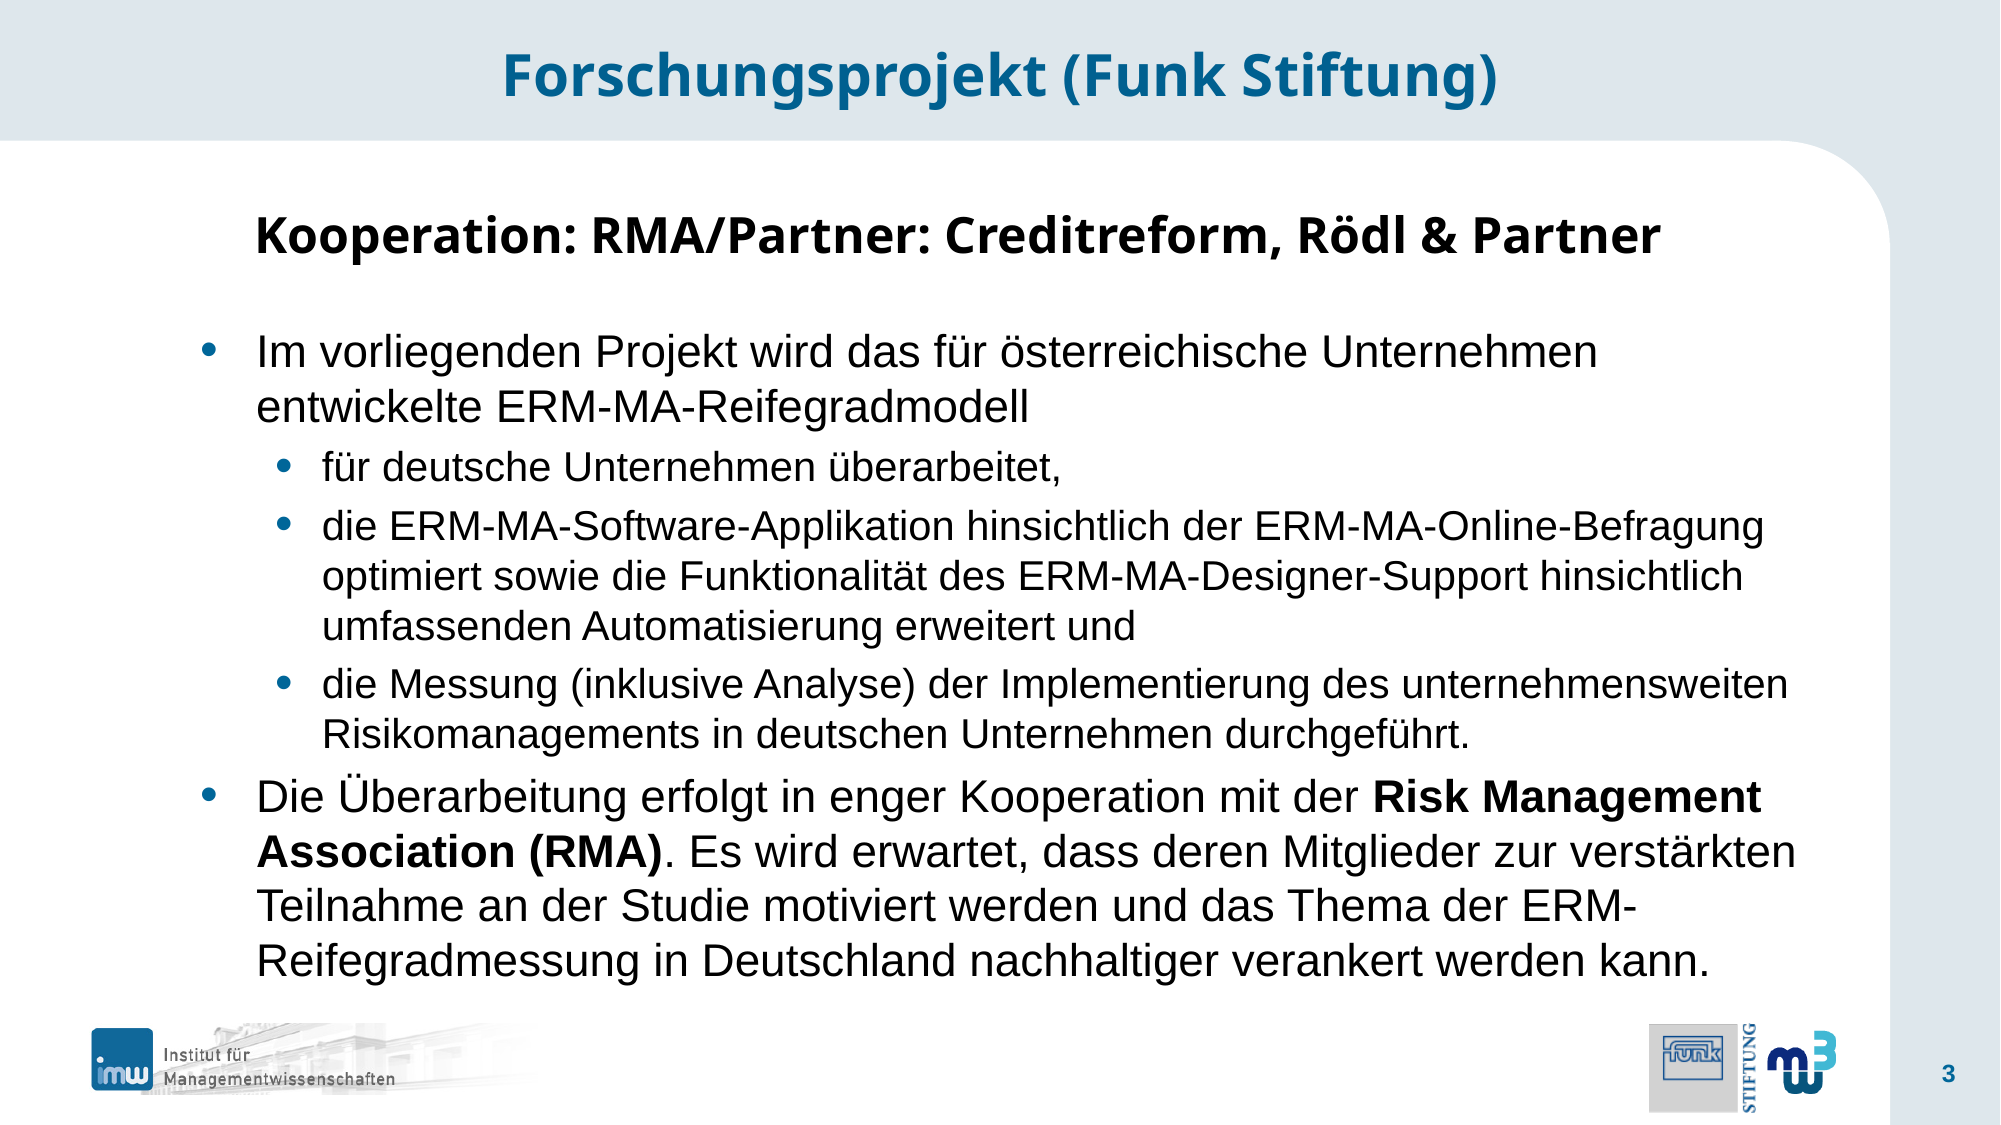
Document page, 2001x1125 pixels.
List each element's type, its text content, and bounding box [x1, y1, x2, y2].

title Forschungsprojekt (Funk Stiftung) [187, 30, 1813, 111]
picture [1767, 1030, 1836, 1094]
list Kooperation: RMA/Partner: Creditreform, Rödl & Partner [90, 196, 1827, 268]
slide_number 3 [1897, 1042, 2000, 1103]
picture [88, 1023, 538, 1095]
list Im vorliegenden Projekt wird das für österreichische Unternehmen entwickelte ERM-MA-Reifegradmodell für deutsche Unternehmen überarbeitet, die ERM-MA-Software-Applikation hinsichtlich der ERM-MA-Online-Befragung optimiert sowie die Funktionalität des ERM-MA-Designer-Support hinsichtlich umfassenden Automatisierung erweitert und die Messung (inklusive Analyse) der Implementierung des unternehmensweiten Risikomanagements in deutschen Unternehmen durchgeführt. Die Überarbeitung erfolgt in enger Kooperation mit der Risk Management Association (RMA). Es wird erwartet, dass deren Mitglieder zur verstärkten Teilnahme an der Studie motiviert werden und das Thema der ERM-Reifegradmessung in Deutschland nachhaltiger verankert werden kann. [184, 314, 1816, 1000]
picture [1649, 1023, 1756, 1113]
